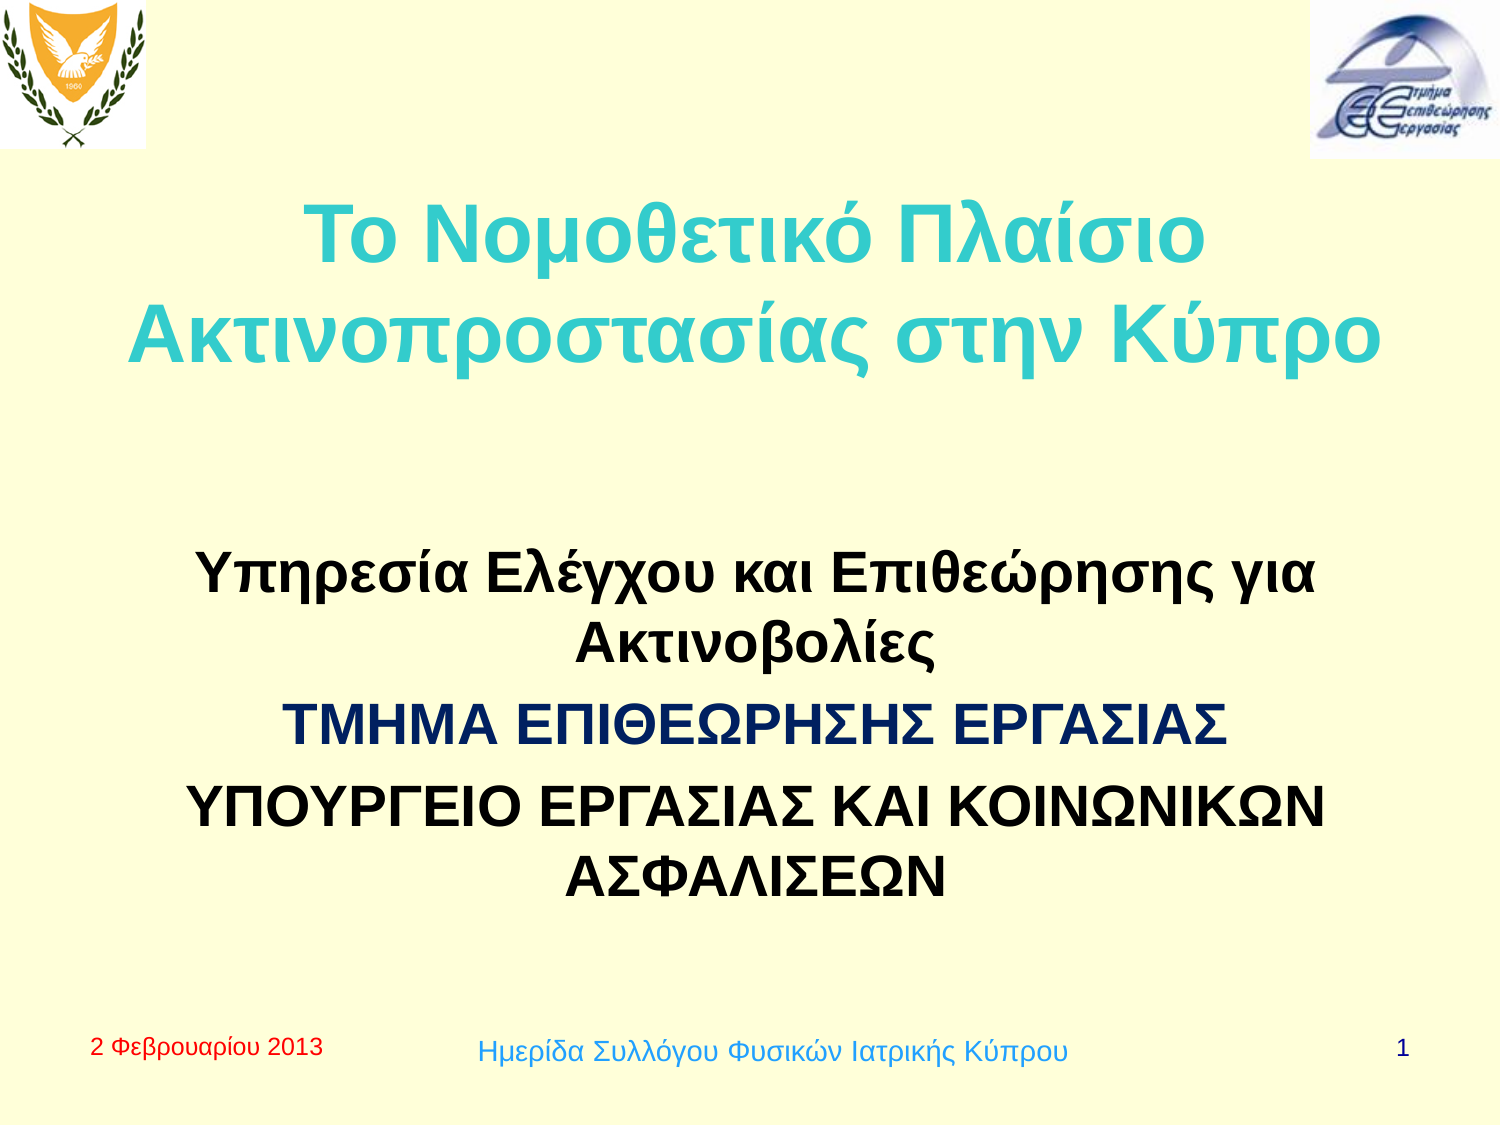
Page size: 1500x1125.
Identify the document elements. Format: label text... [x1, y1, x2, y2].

slide_number 2 Φεβρουαρίου 2013 [74, 1023, 426, 1102]
footer Ημερίδα Συλλόγου Φυσικών Ιατρικής Κύπρου [398, 1024, 1074, 1103]
subtitle Υπηρεσία Ελέγχου και Επιθεώρησης για Ακτινοβολίες ΤΜΗΜΑ ΕΠΙΘΕΩΡΗΣΗΣ ΕΡΓΑΣΙΑΣ ΥΠΟΥΡΓΕΙΟ ΕΡΓΑΣΙΑΣ ΚΑΙ ΚΟΙΝΩΝΙΚΩΝ ΑΣΦΑΛΙΣΕΩΝ [123, 526, 1389, 926]
picture [0, 0, 146, 149]
title To Νομοθετικό Πλαίσιο Ακτινοπροστασίας στην Κύπρο [93, 172, 1419, 386]
picture [1310, 0, 1500, 159]
slide_number 1 [1074, 1024, 1426, 1103]
